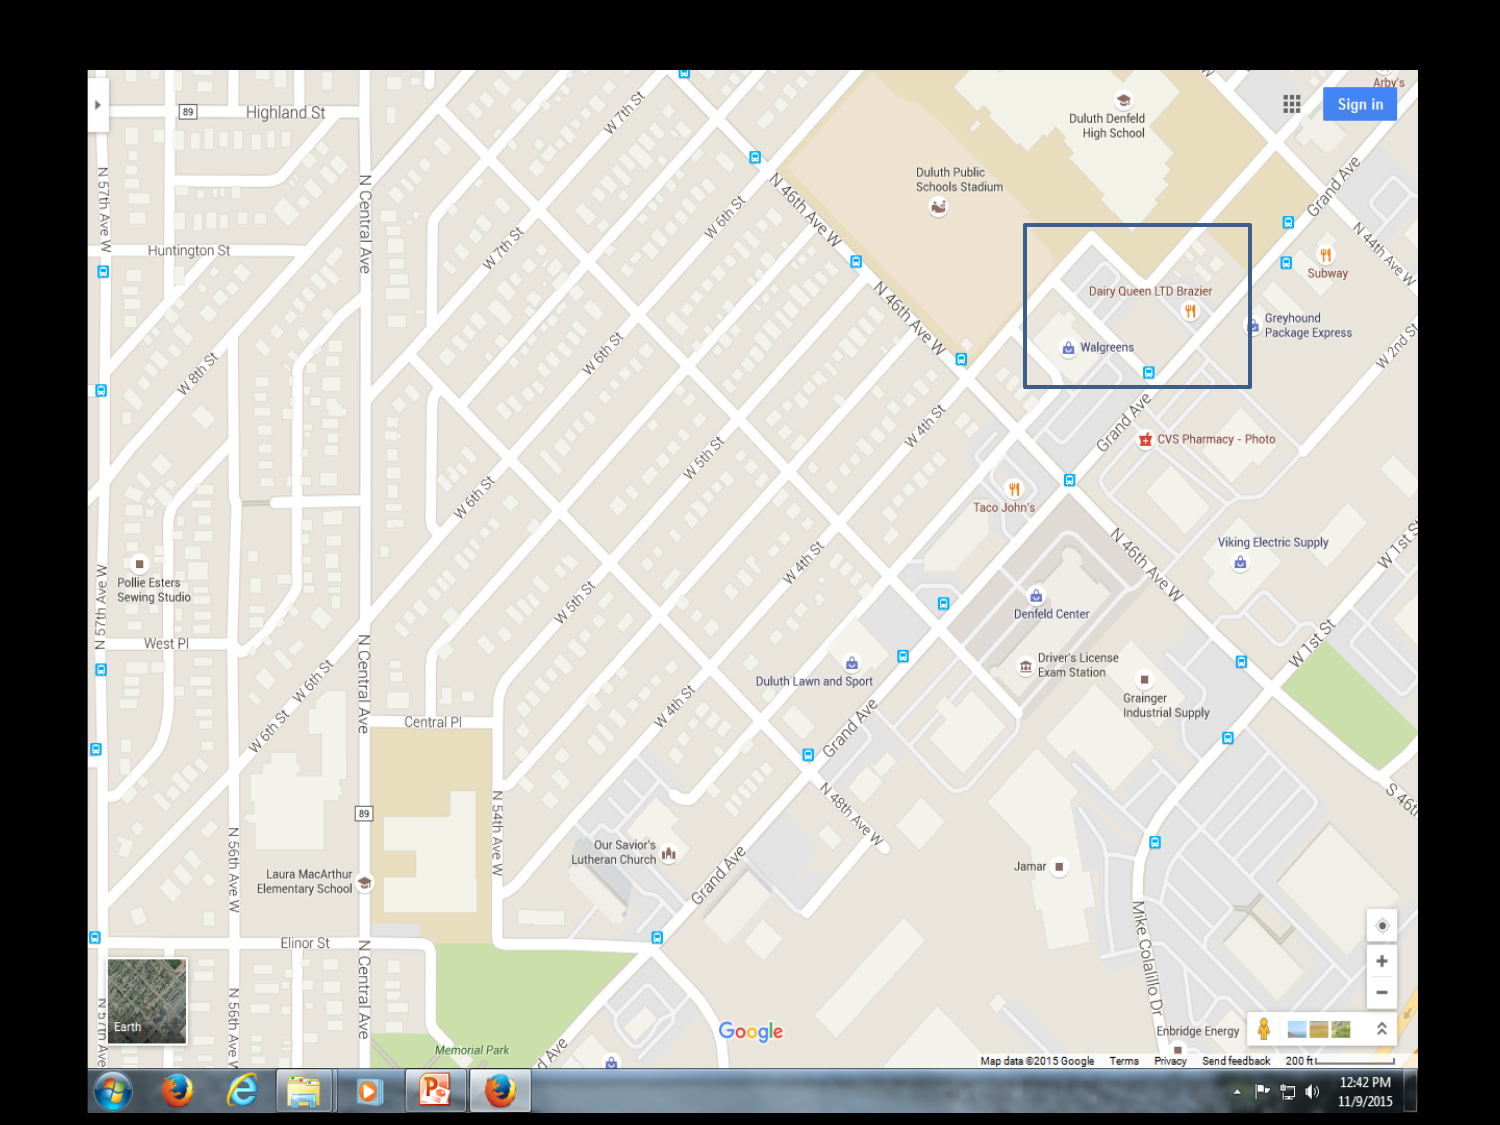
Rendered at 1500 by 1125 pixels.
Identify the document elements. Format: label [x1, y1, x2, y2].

picture [87, 69, 1500, 1125]
